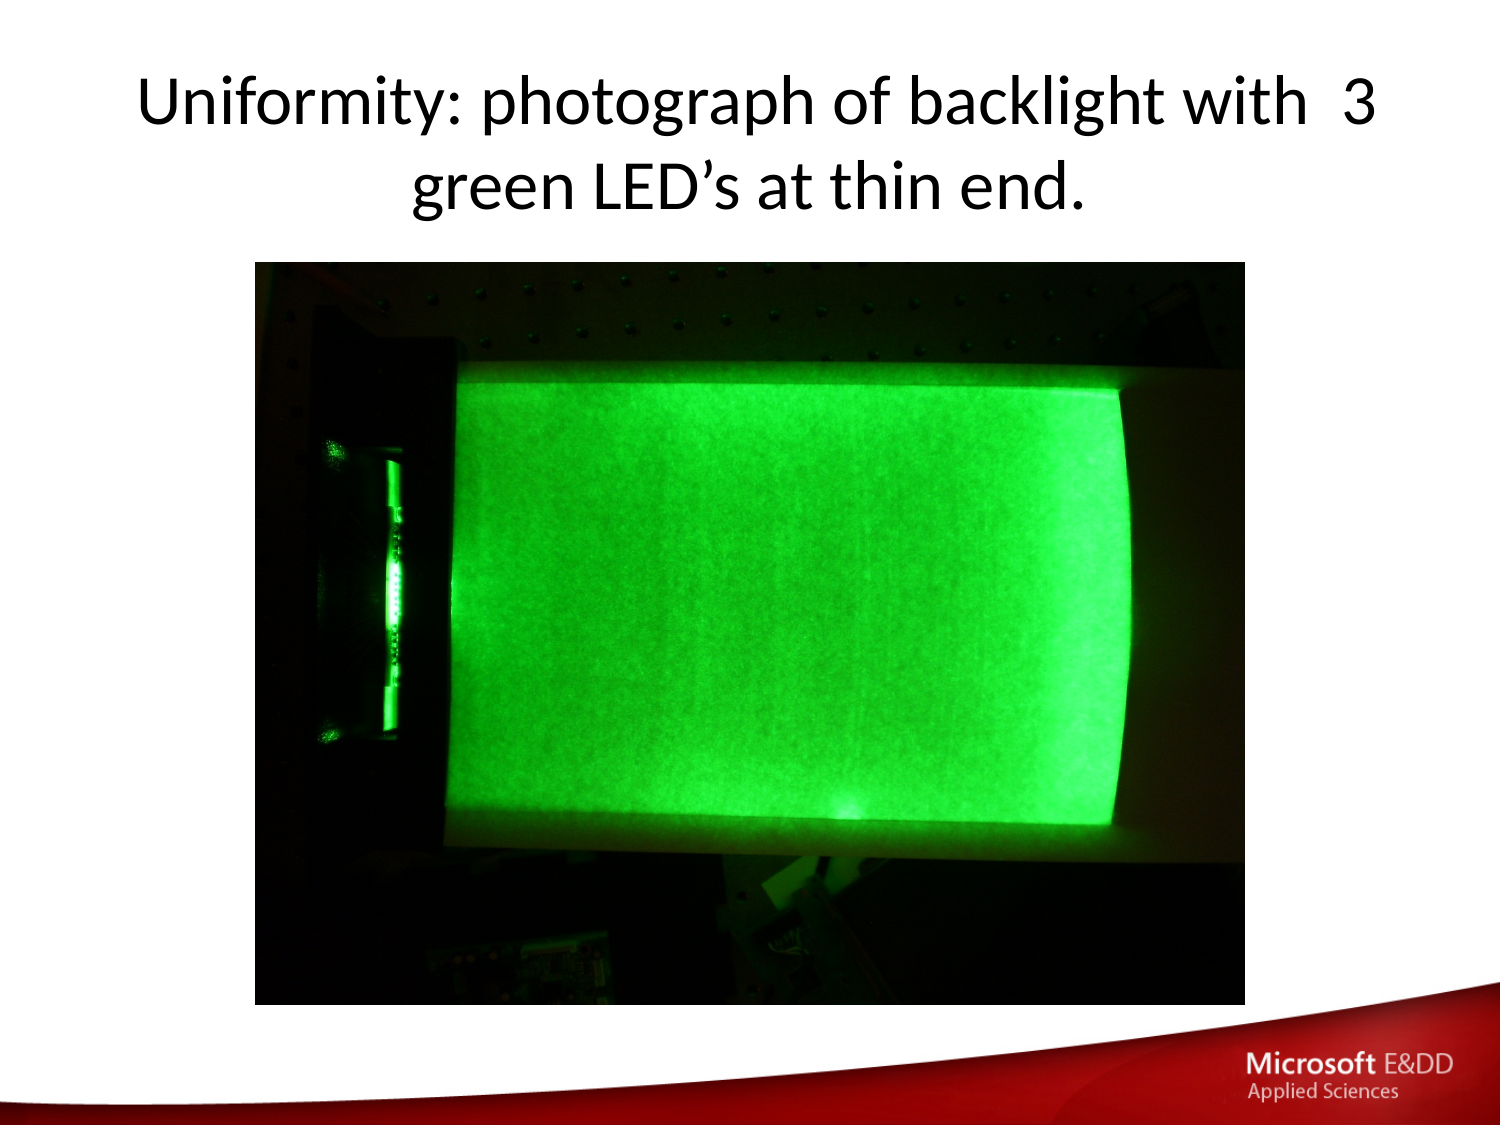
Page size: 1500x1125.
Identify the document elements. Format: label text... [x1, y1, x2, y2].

title Uniformity: photograph of backlight with 3 green LED’s at thin end. [75, 45, 1425, 233]
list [254, 262, 1246, 1006]
picture [0, 0, 1500, 1125]
